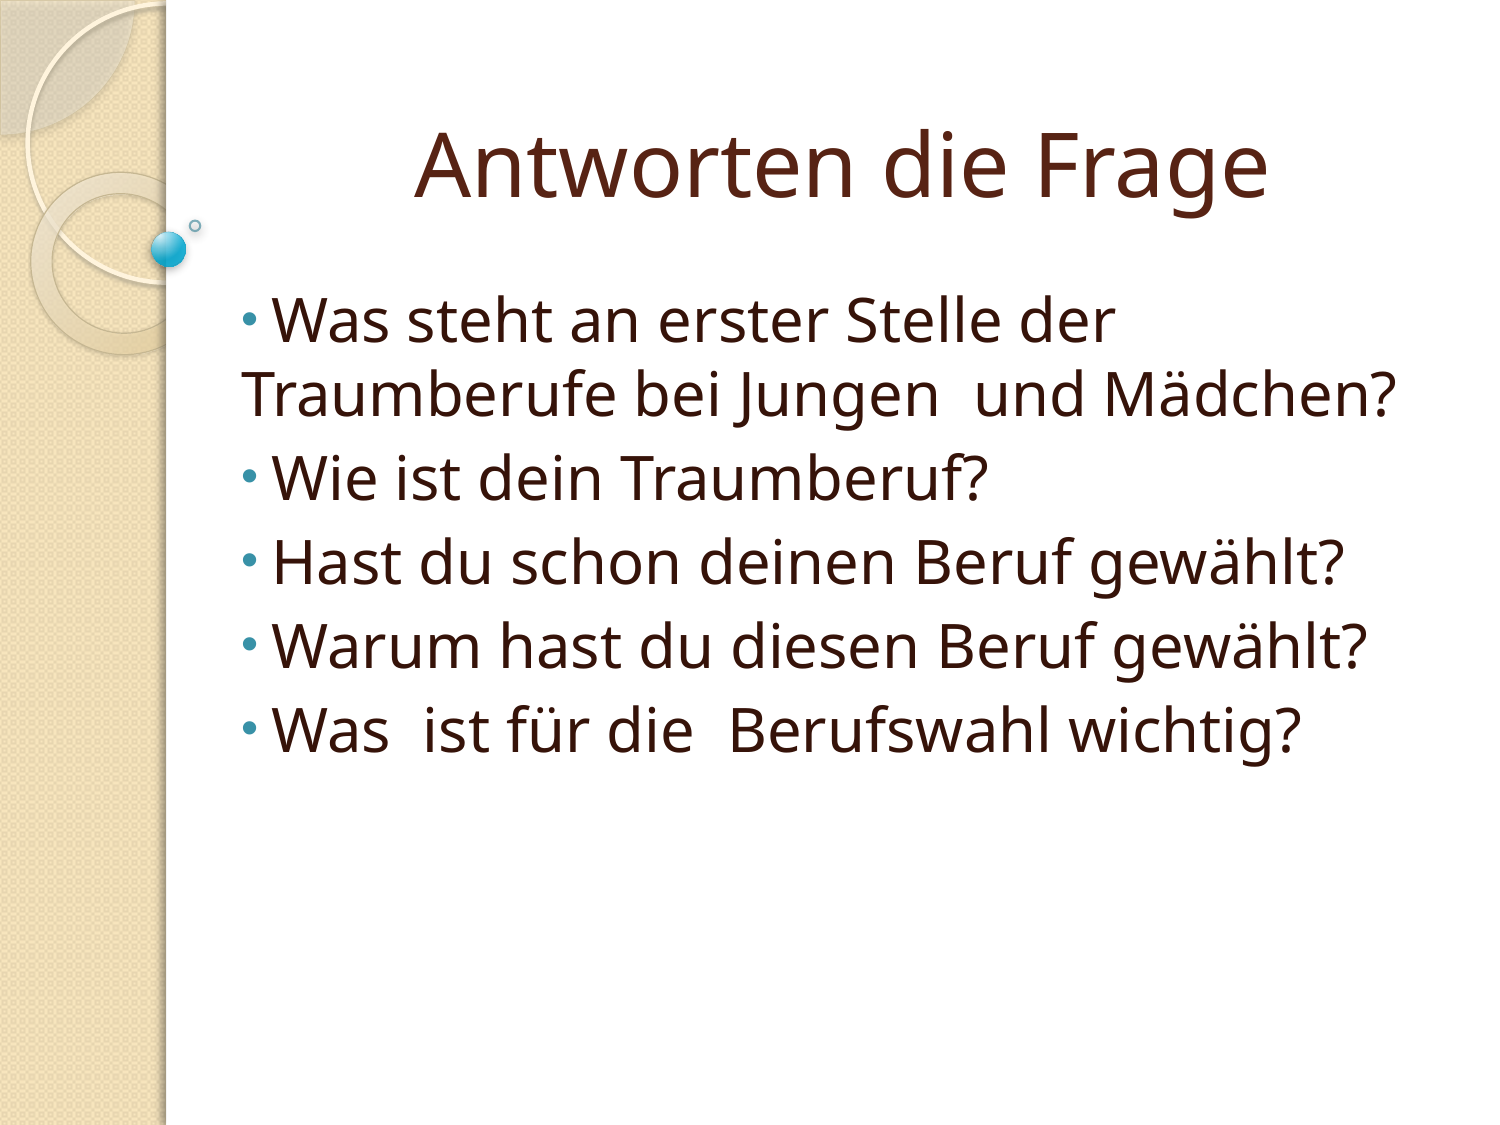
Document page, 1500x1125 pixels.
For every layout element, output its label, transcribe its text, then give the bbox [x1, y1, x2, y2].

subtitle Was steht an erster Stelle der Traumberufe bei Jungen und Mädchen? Wie ist dein Traumberuf? Hast du schon deinen Beruf gewählt? Warum hast du diesen Beruf gewählt? Was ist für die Berufswahl wichtig? [222, 281, 1438, 926]
title Antworten die Frage [234, 59, 1450, 223]
